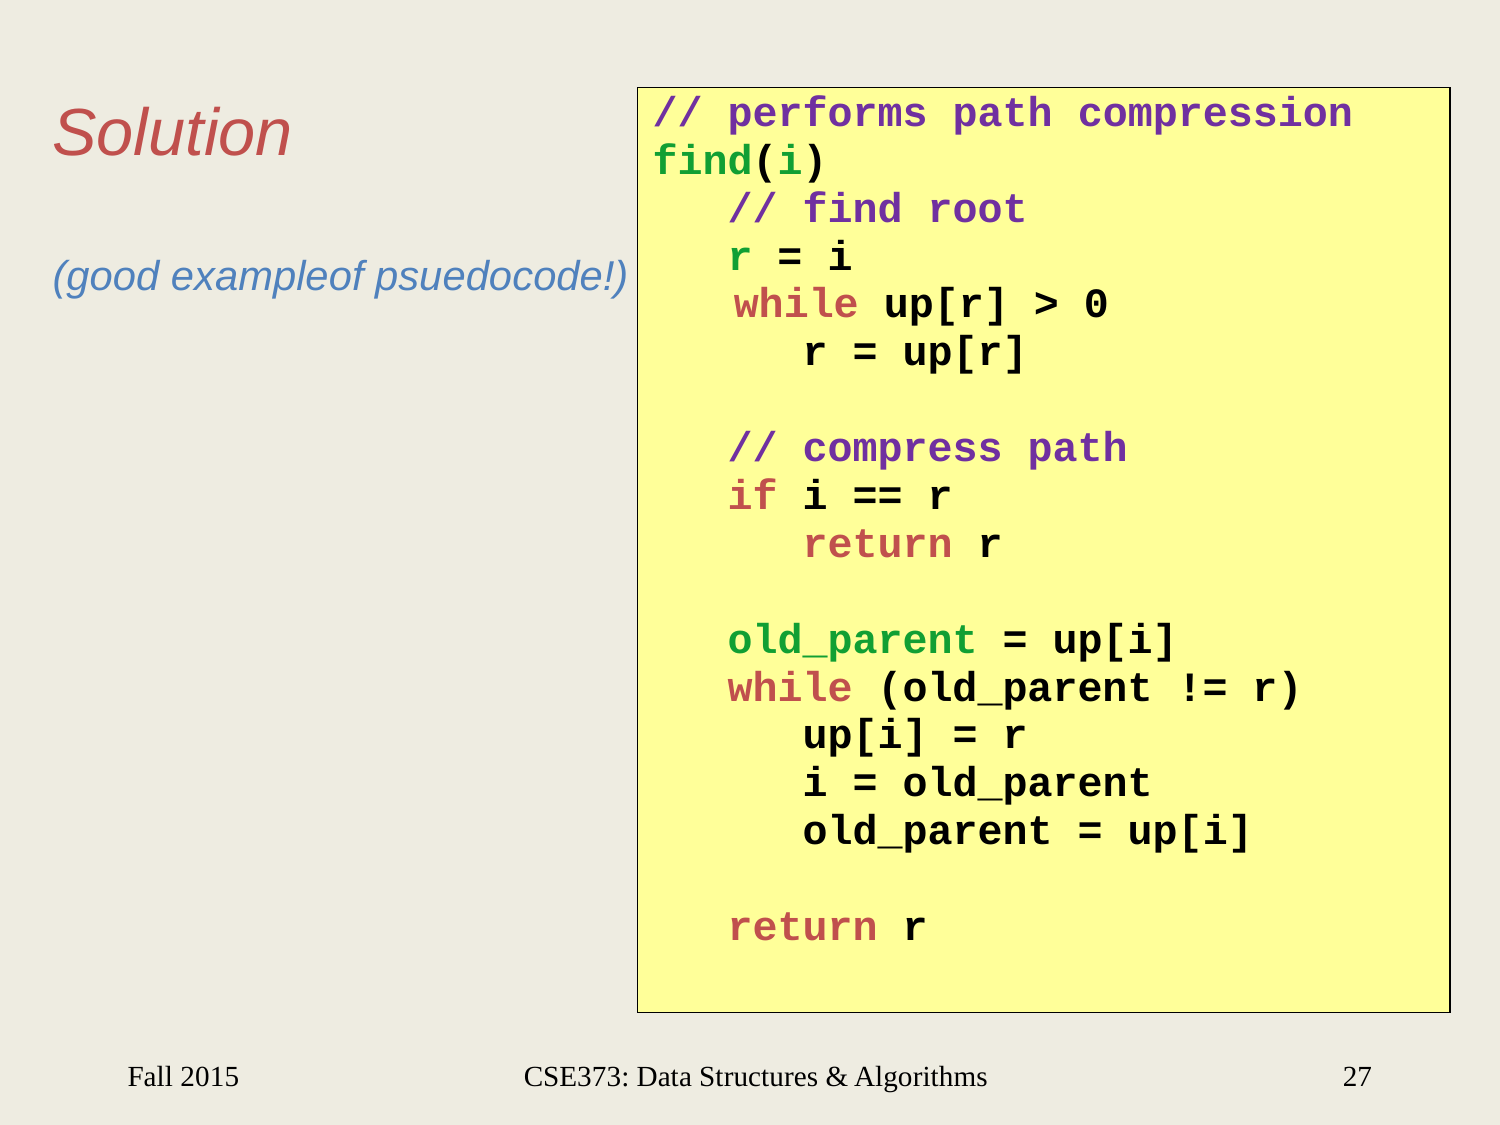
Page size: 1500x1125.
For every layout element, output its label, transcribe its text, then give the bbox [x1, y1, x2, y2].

footer CSE373: Data Structures & Algorithms [474, 1049, 1038, 1125]
slide_number 27 [1074, 1049, 1388, 1125]
text_box // performs path compression find(i) // find root r = i while up[r] > 0 r = up[r] // compress path if i == r return r old_parent = up[i] while (old_parent != r) up[i] = r i = old_parent old_parent = up[i] return r [637, 87, 1450, 1013]
slide_number Fall 2015 [112, 1049, 426, 1125]
title Solution (good exampleof psuedocode!) [37, 99, 637, 288]
